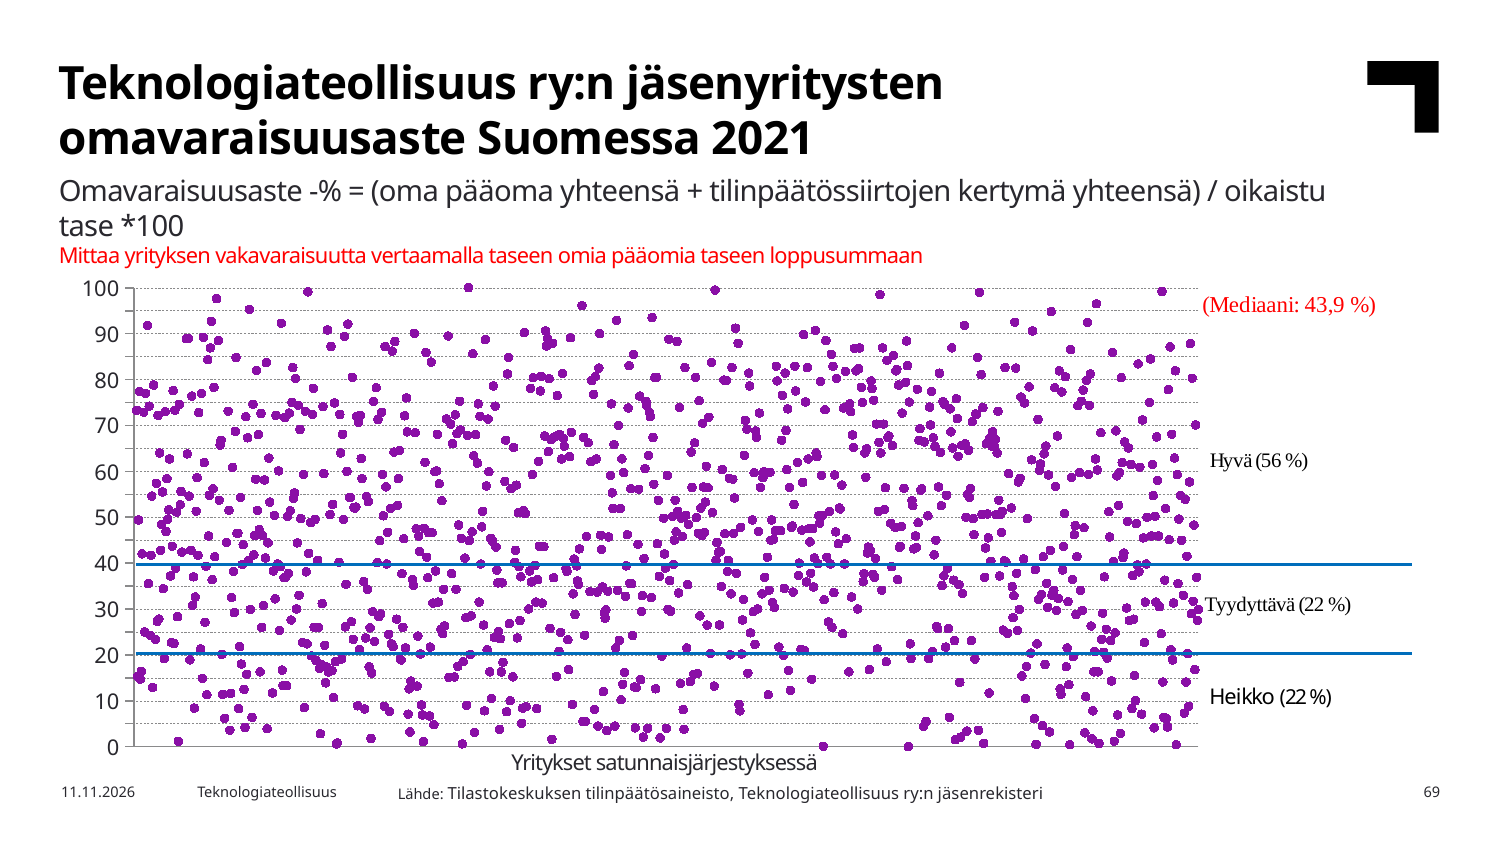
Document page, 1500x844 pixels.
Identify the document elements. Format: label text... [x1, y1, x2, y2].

chart [62, 272, 1440, 763]
list Teknologiateollisuus ry:n jäsenyritysten omavaraisuusaste Suomessa 2021 Omavaraisuusaste -% = (oma pääoma yhteensä + tilinpäätössiirtojen kertymä yhteensä) / oikaistu tase *100 Mittaa yrityksen vakavaraisuutta vertaamalla taseen omia pääomia taseen loppusummaan [41, 46, 1365, 167]
text_box Yritykset satunnaisjärjestyksessä [505, 770, 962, 781]
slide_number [46, 775, 182, 803]
footer Teknologiateollisuus [182, 775, 382, 803]
list Lähde: Tilastokeskuksen tilinpäätösaineisto, Teknologiateollisuus ry:n jäsenrekisteri [382, 775, 1128, 803]
slide_number 69 [1313, 775, 1456, 803]
